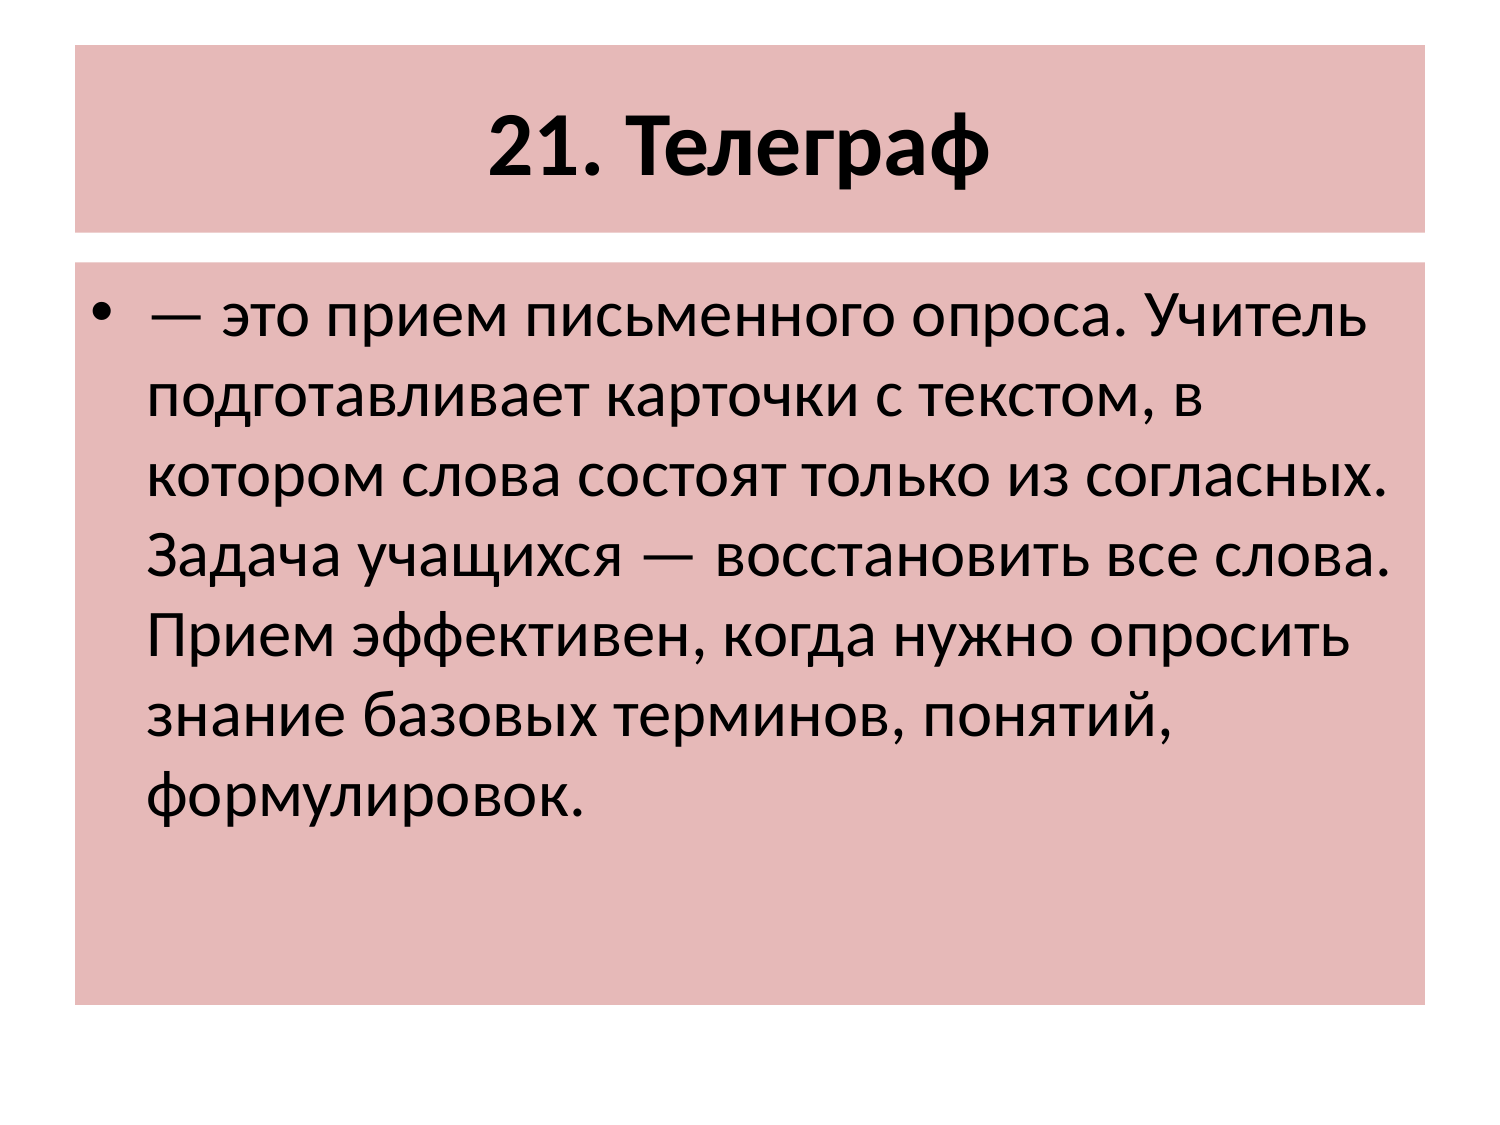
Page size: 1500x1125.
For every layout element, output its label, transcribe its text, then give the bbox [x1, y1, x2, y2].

title 21. Телеграф [75, 45, 1425, 233]
list — это прием письменного опроса. Учитель подготавливает карточки с текстом, в котором слова состоят только из согласных. Задача учащихся — восстановить все слова. Прием эффективен, когда нужно опросить знание базовых терминов, понятий, формулировок. [75, 262, 1425, 1005]
